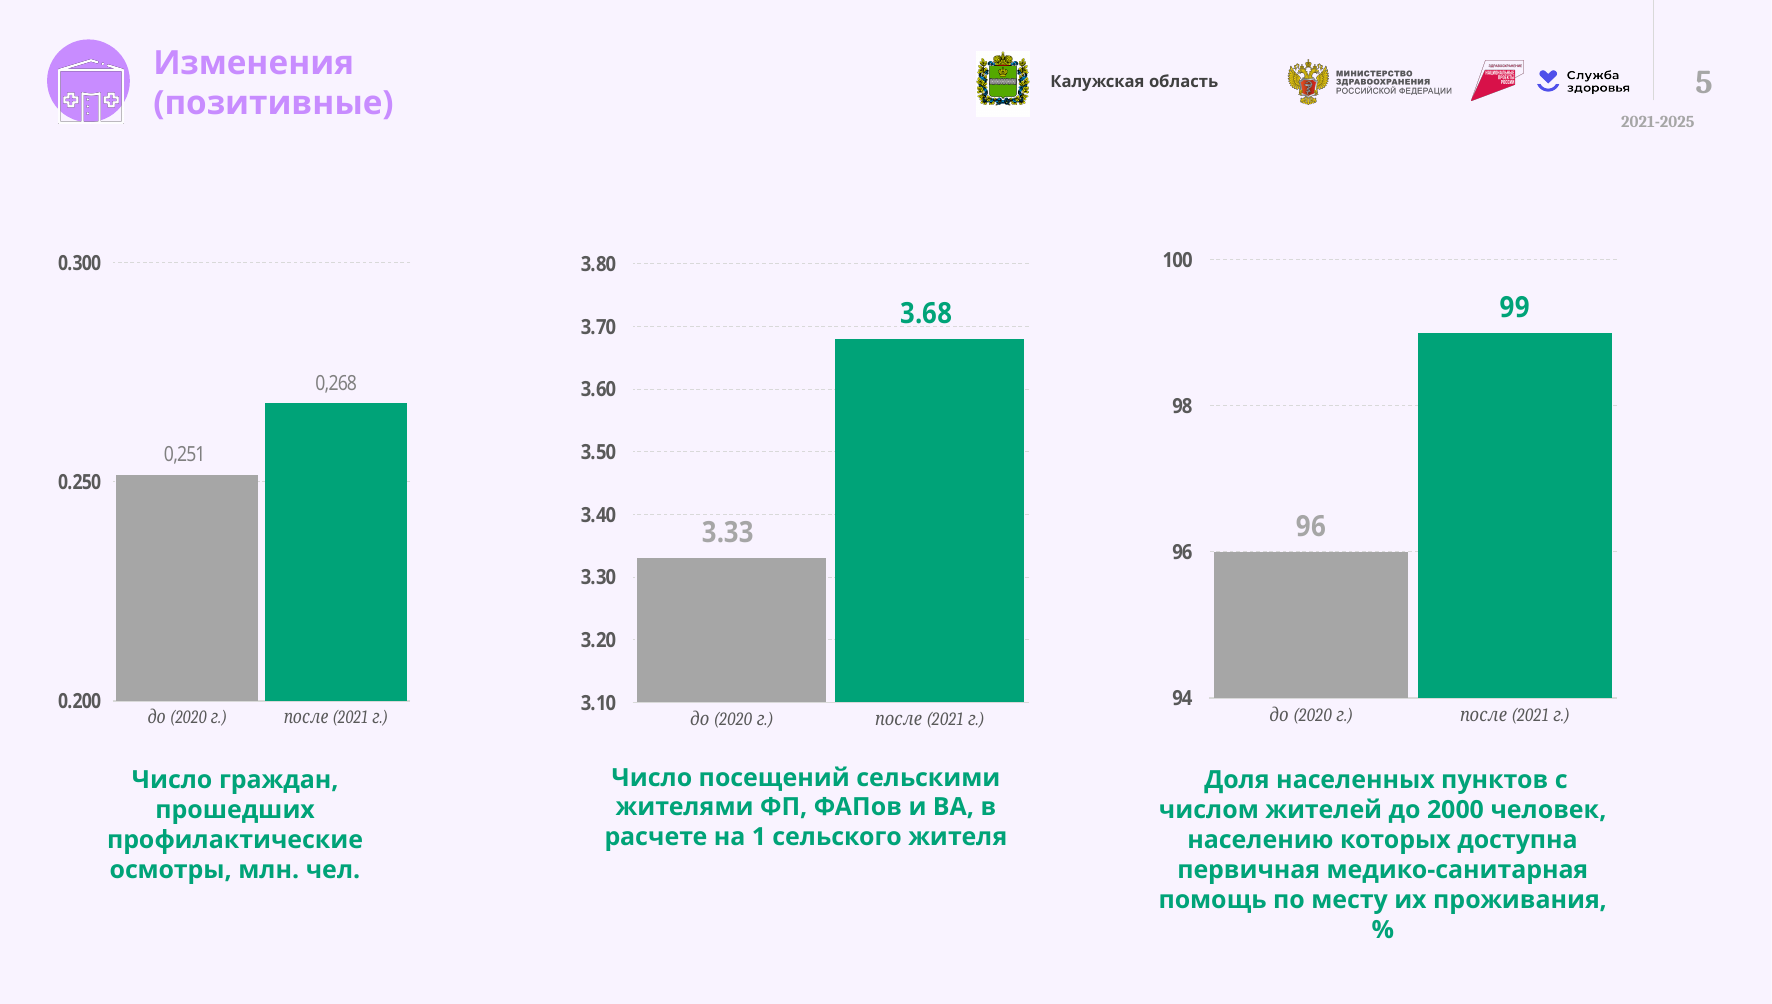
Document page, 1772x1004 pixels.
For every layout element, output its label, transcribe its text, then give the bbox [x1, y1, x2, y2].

picture [58, 59, 124, 124]
picture [976, 51, 1030, 117]
text_box Число граждан, прошедших профилактические осмотры, млн. чел. [57, 763, 413, 868]
text_box [78, 866, 1147, 927]
chart [1158, 202, 1618, 760]
text_box Калужская область [1049, 50, 1268, 111]
text_box Число посещений сельскими жителями ФП, ФАПов и ВА, в расчете на 1 сельского жителя [591, 760, 1021, 821]
picture [1286, 59, 1452, 105]
chart [58, 188, 411, 746]
text_box [1302, 746, 1658, 807]
list Изменения (позитивные) [153, 60, 593, 102]
text_box Доля населенных пунктов с числом жителей до 2000 человек, населению которых доступна первичная медико-санитарная помощь по месту их проживания, % [1147, 763, 1619, 930]
picture [1534, 67, 1632, 97]
picture [1471, 60, 1524, 101]
chart [580, 189, 1030, 748]
